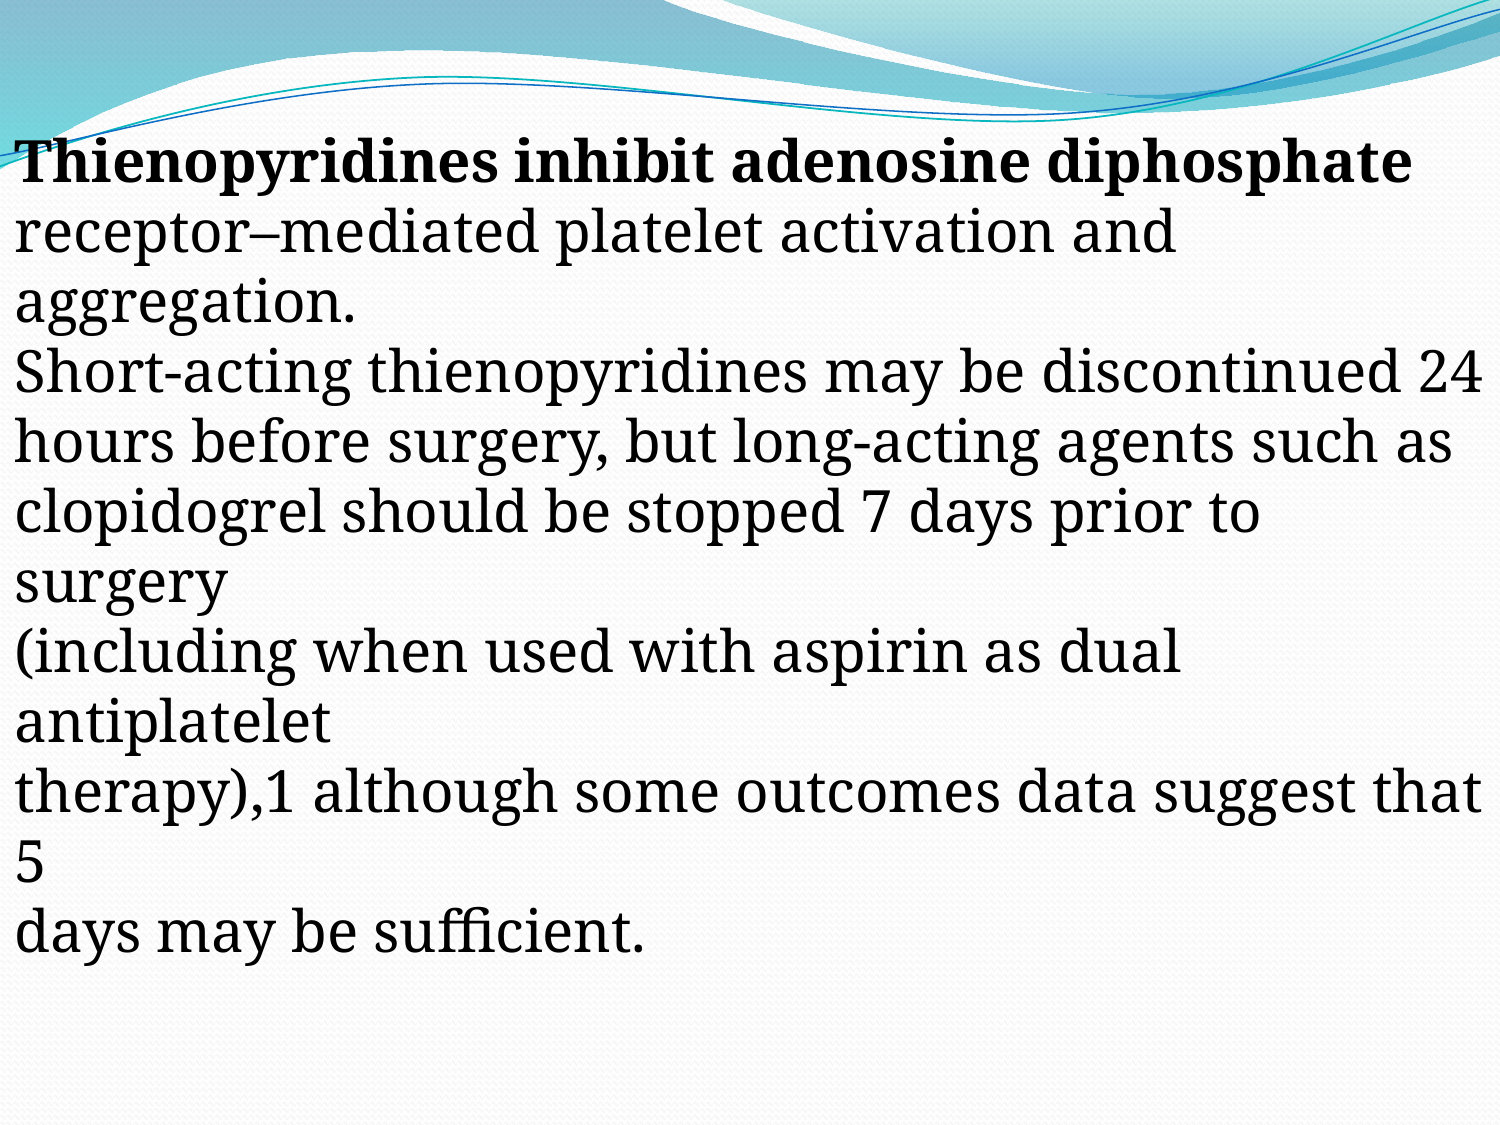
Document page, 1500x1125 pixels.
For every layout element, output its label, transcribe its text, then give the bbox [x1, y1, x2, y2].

text_box Thienopyridines inhibit adenosine diphosphate receptor–mediated platelet activation and aggregation. Short-acting thienopyridines may be discontinued 24 hours before surgery, but long-acting agents such as clopidogrel should be stopped 7 days prior to surgery (including when used with aspirin as dual antiplatelet therapy),1 although some outcomes data suggest that 5 days may be sufficient. [0, 117, 1500, 972]
